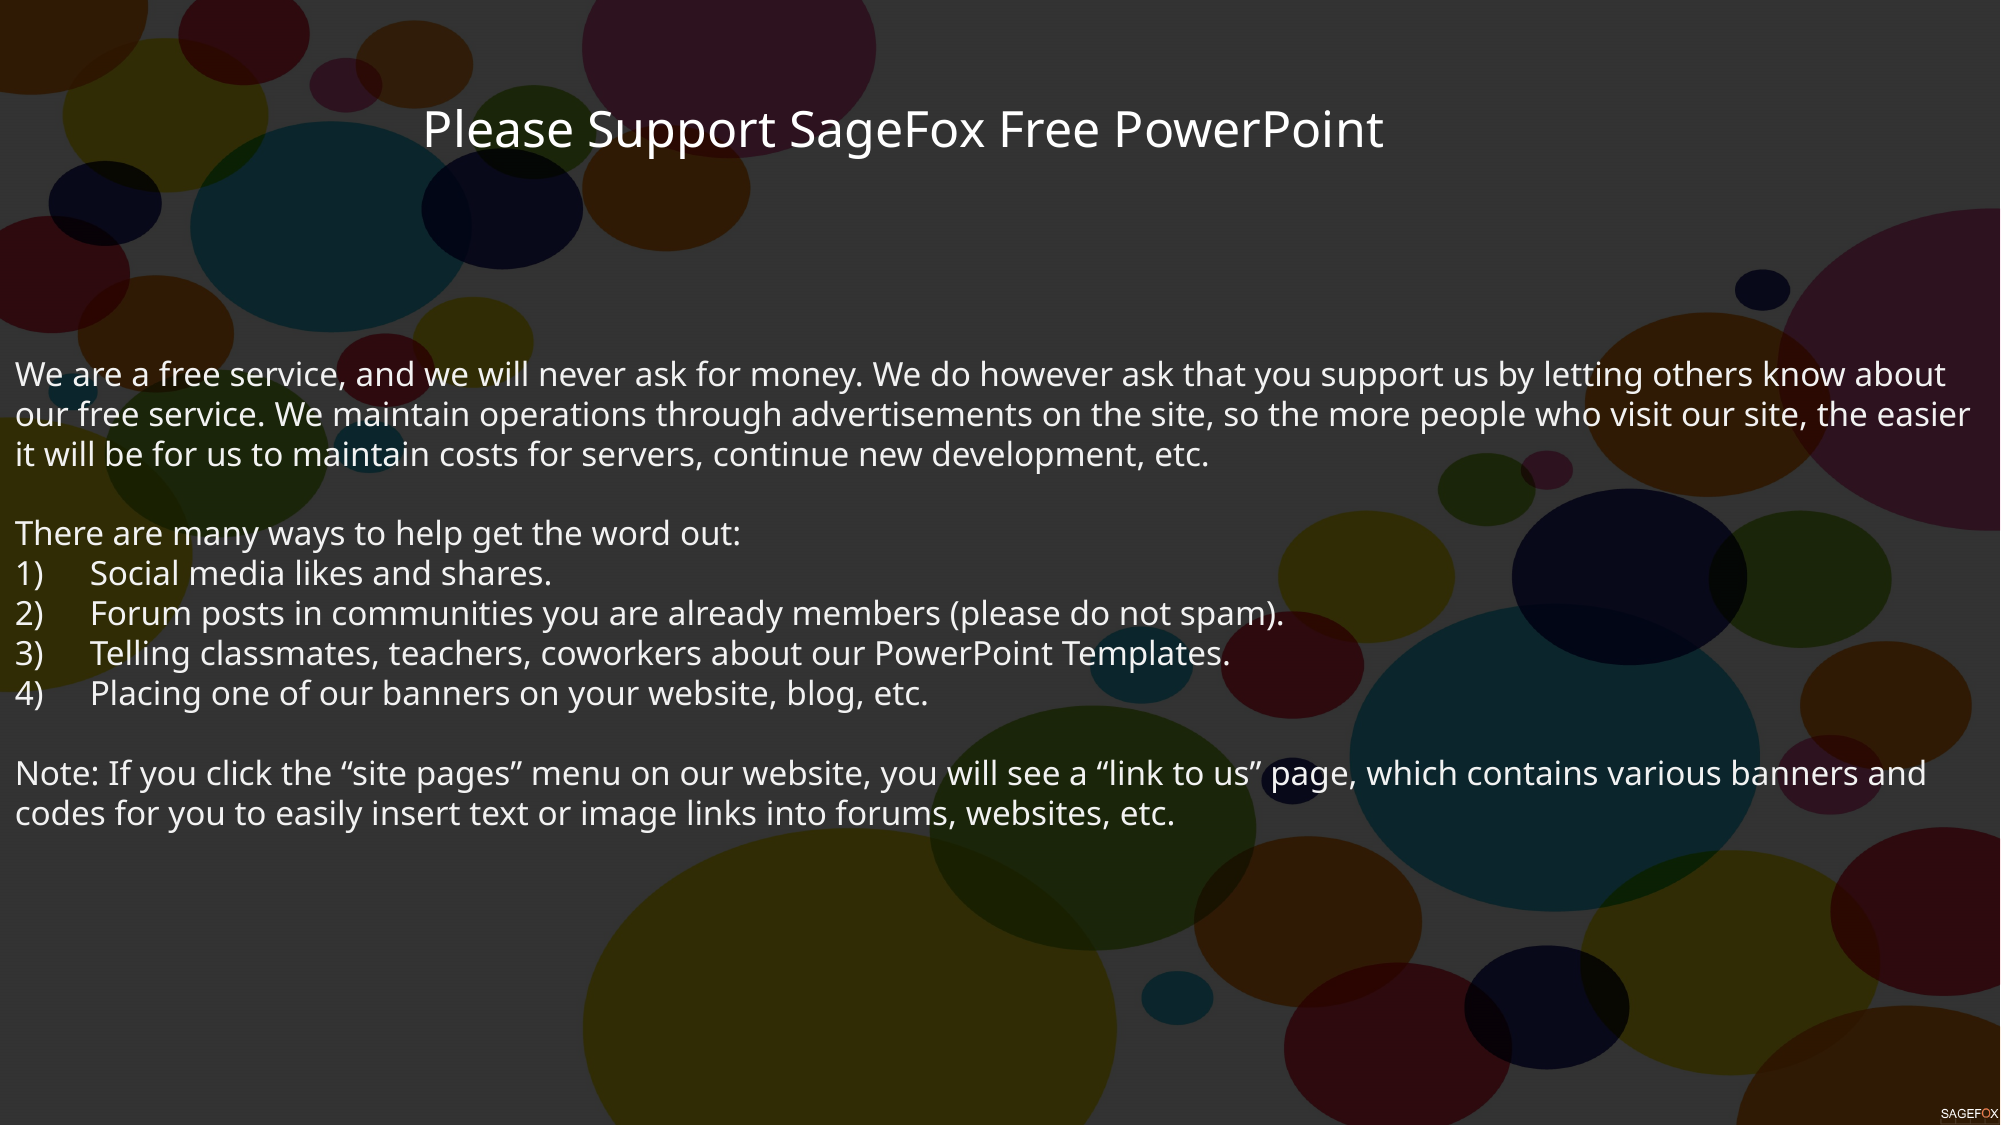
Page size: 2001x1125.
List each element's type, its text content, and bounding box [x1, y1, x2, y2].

text_box We are a free service, and we will never ask for money. We do however ask that you support us by letting others know about our free service. We maintain operations through advertisements on the site, so the more people who visit our site, the easier it will be for us to maintain costs for servers, continue new development, etc. There are many ways to help get the word out: Social media likes and shares. Forum posts in communities you are already members (please do not spam). Telling classmates, teachers, coworkers about our PowerPoint Templates. Placing one of our banners on your website, blog, etc. Note: If you click the “site pages” menu on our website, you will see a “link to us” page, which contains various banners and codes for you to easily insert text or image links into forums, websites, etc. [0, 0, 2000, 1125]
title Please Support SageFox Free PowerPoint [363, 72, 1444, 190]
